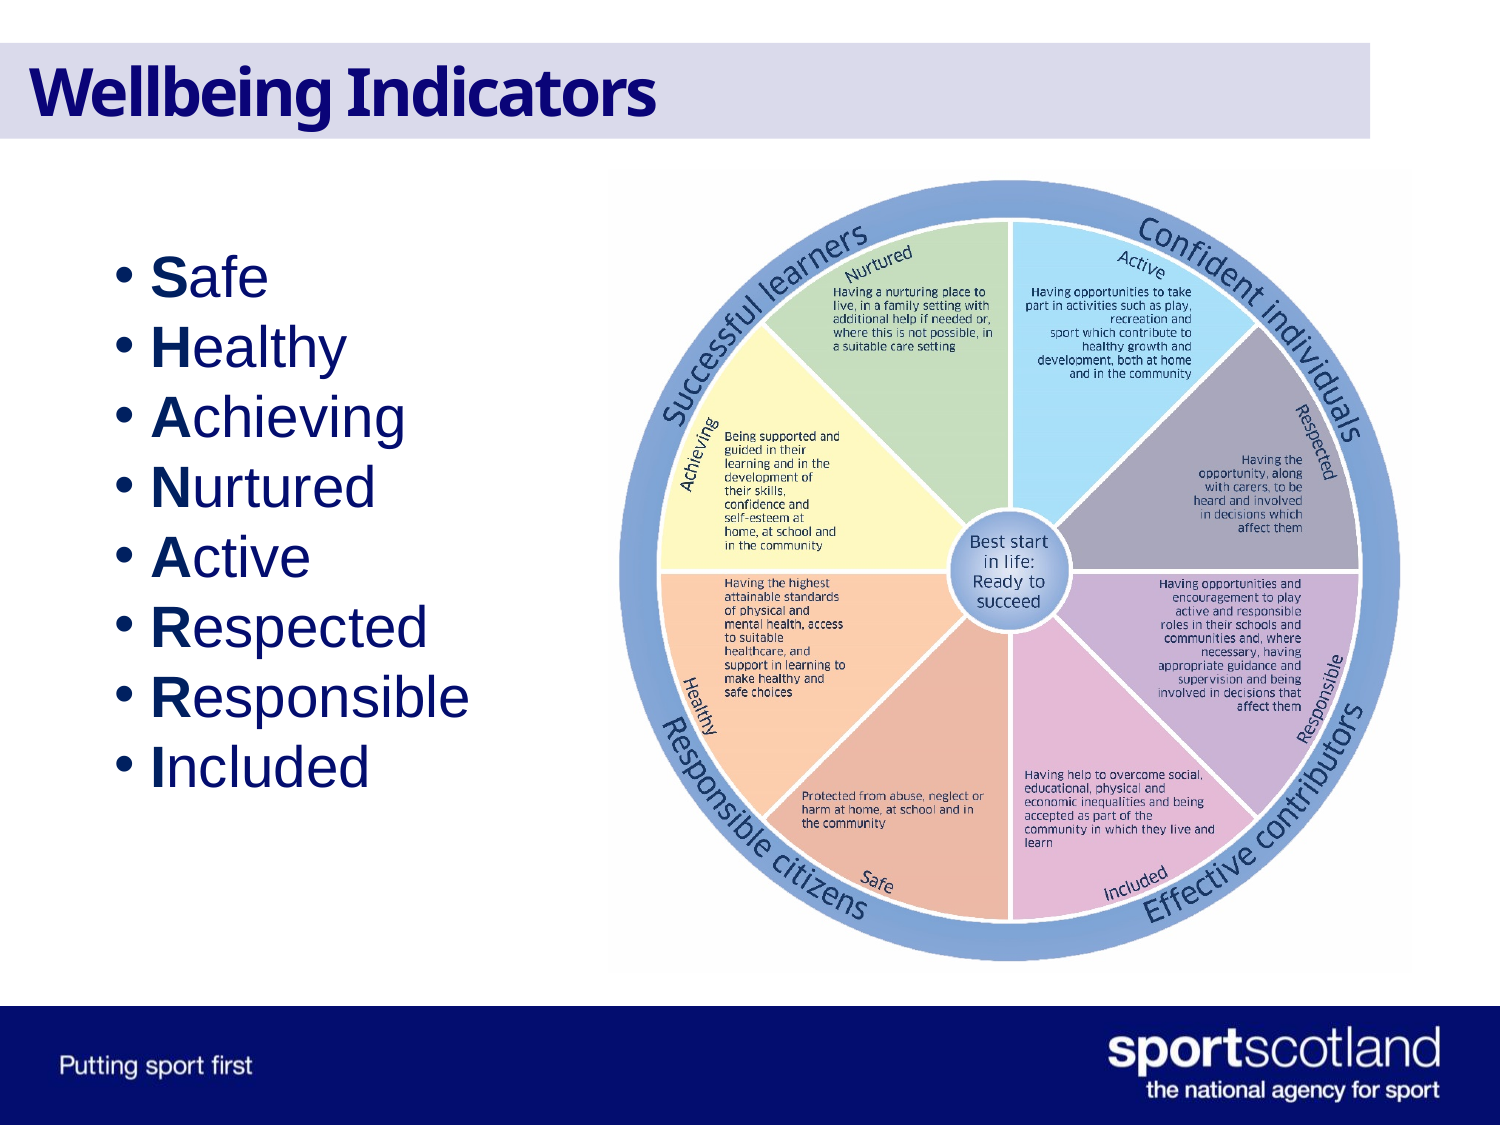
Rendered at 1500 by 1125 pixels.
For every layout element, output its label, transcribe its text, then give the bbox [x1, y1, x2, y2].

text_box Safe Healthy Achieving Nurtured Active Respected Responsible Included [100, 231, 502, 807]
picture [0, 1006, 1500, 1125]
title Wellbeing Indicators [0, 42, 1371, 139]
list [607, 169, 1412, 973]
